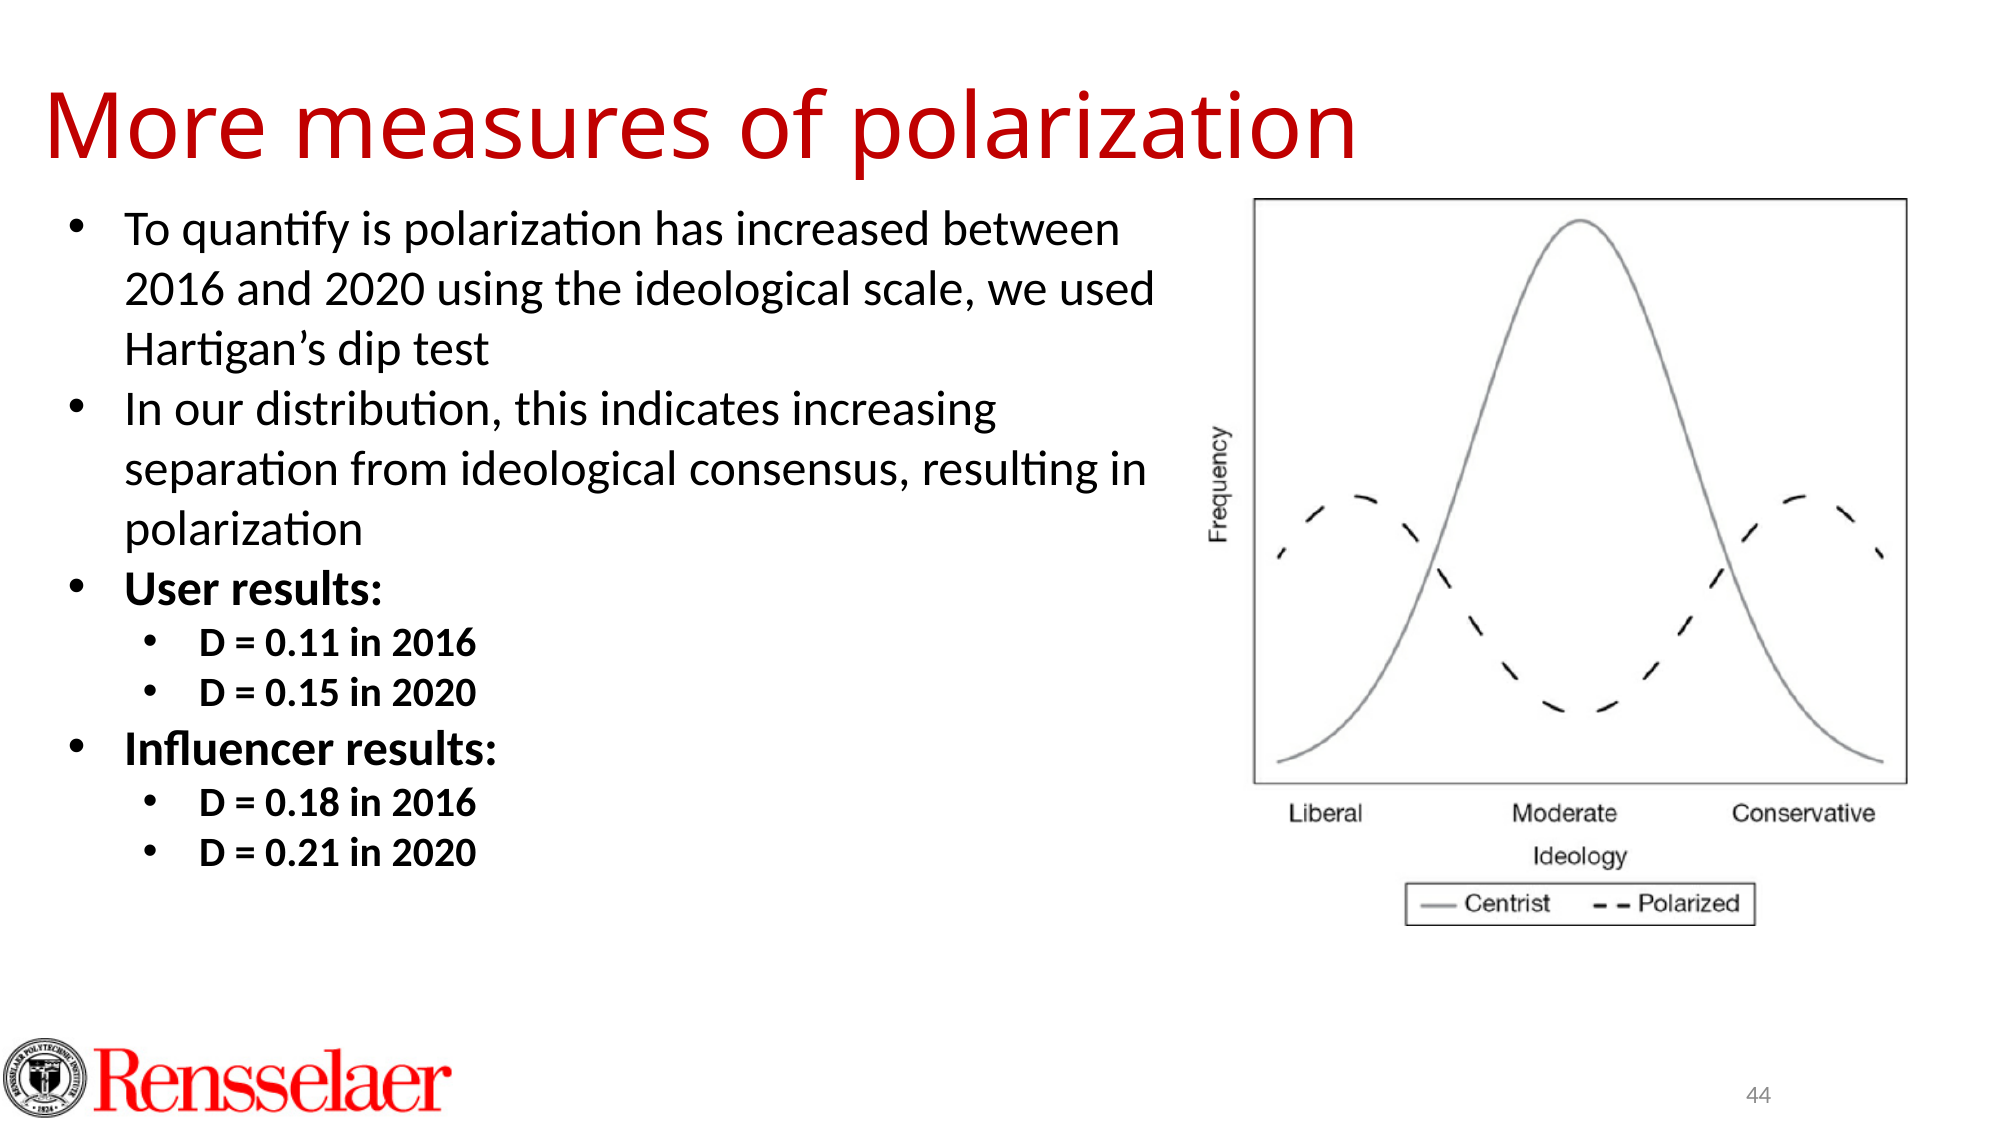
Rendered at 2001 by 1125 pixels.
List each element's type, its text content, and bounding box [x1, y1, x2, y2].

picture [1194, 187, 1947, 942]
text_box More measures of polarization [27, 20, 1903, 238]
slide_number 44 [1533, 1063, 1984, 1124]
picture [2, 1037, 453, 1119]
text_box To quantify is polarization has increased between 2016 and 2020 using the ideological scale, we used Hartigan’s dip test In our distribution, this indicates increasing separation from ideological consensus, resulting in polarization User results: D = 0.11 in 2016 D = 0.15 in 2020 Influencer results: D = 0.18 in 2016 D = 0.21 in 2020 [53, 187, 1194, 883]
